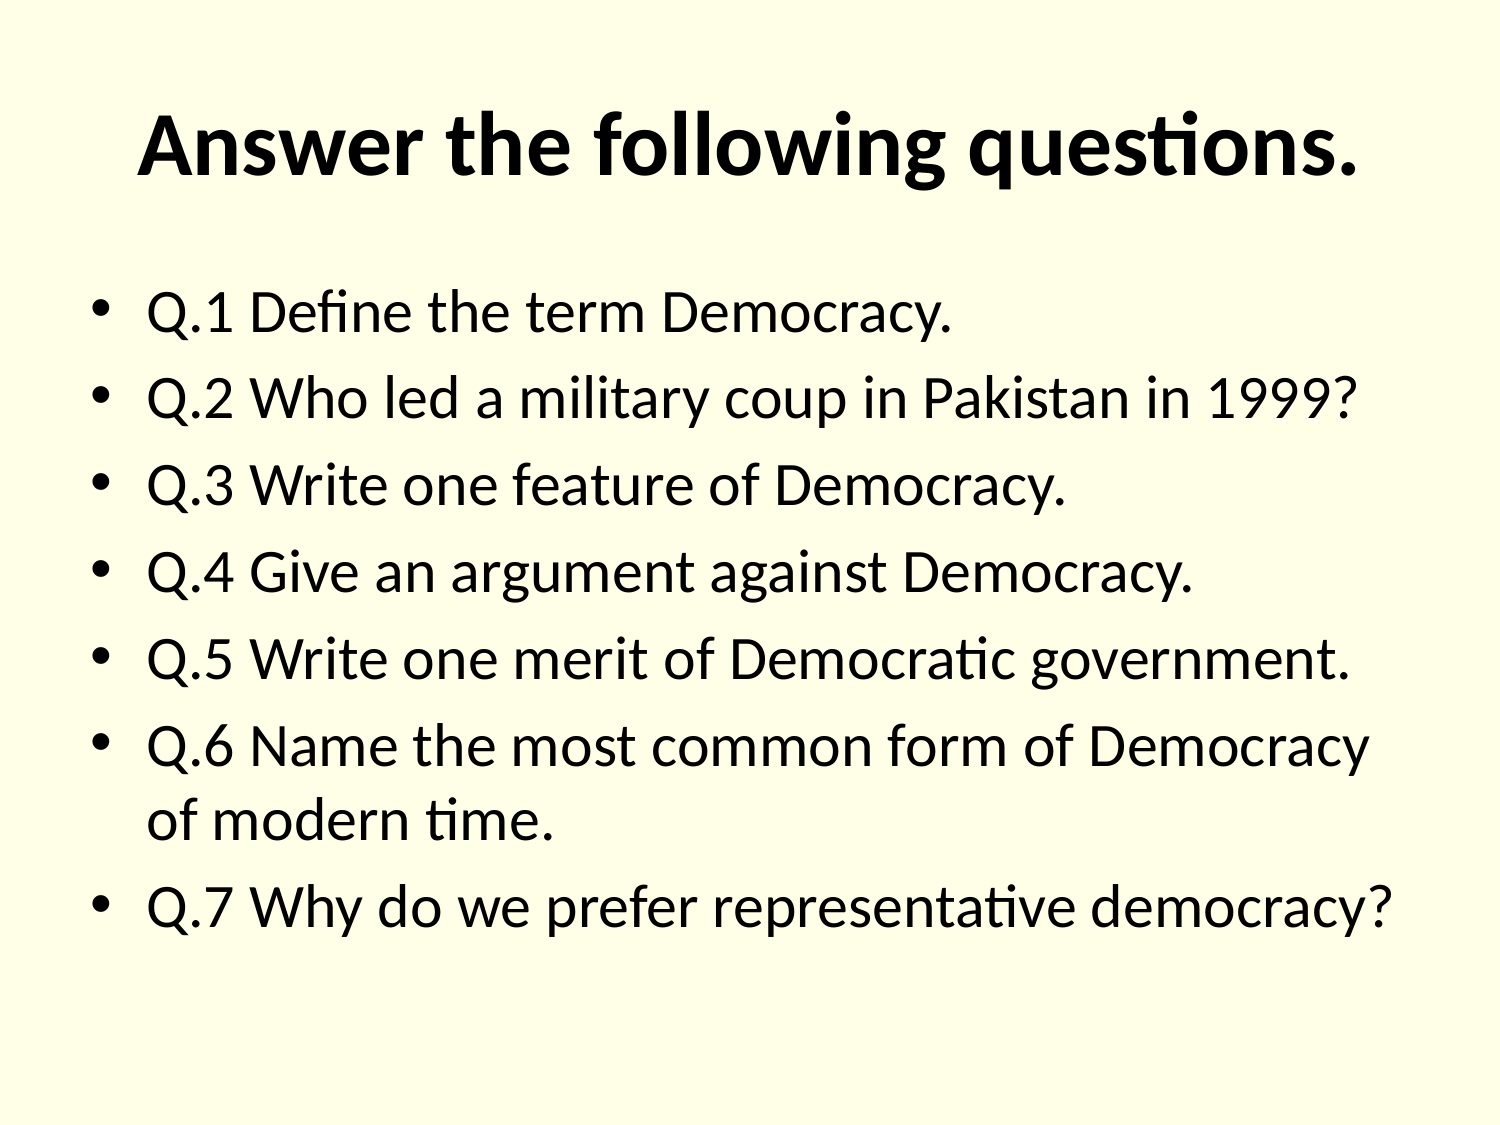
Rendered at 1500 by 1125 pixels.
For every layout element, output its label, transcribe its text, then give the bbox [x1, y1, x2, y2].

list Q.1 Define the term Democracy. Q.2 Who led a military coup in Pakistan in 1999? Q.3 Write one feature of Democracy. Q.4 Give an argument against Democracy. Q.5 Write one merit of Democratic government. Q.6 Name the most common form of Democracy of modern time. Q.7 Why do we prefer representative democracy? [75, 262, 1425, 1005]
title Answer the following questions. [75, 45, 1425, 233]
